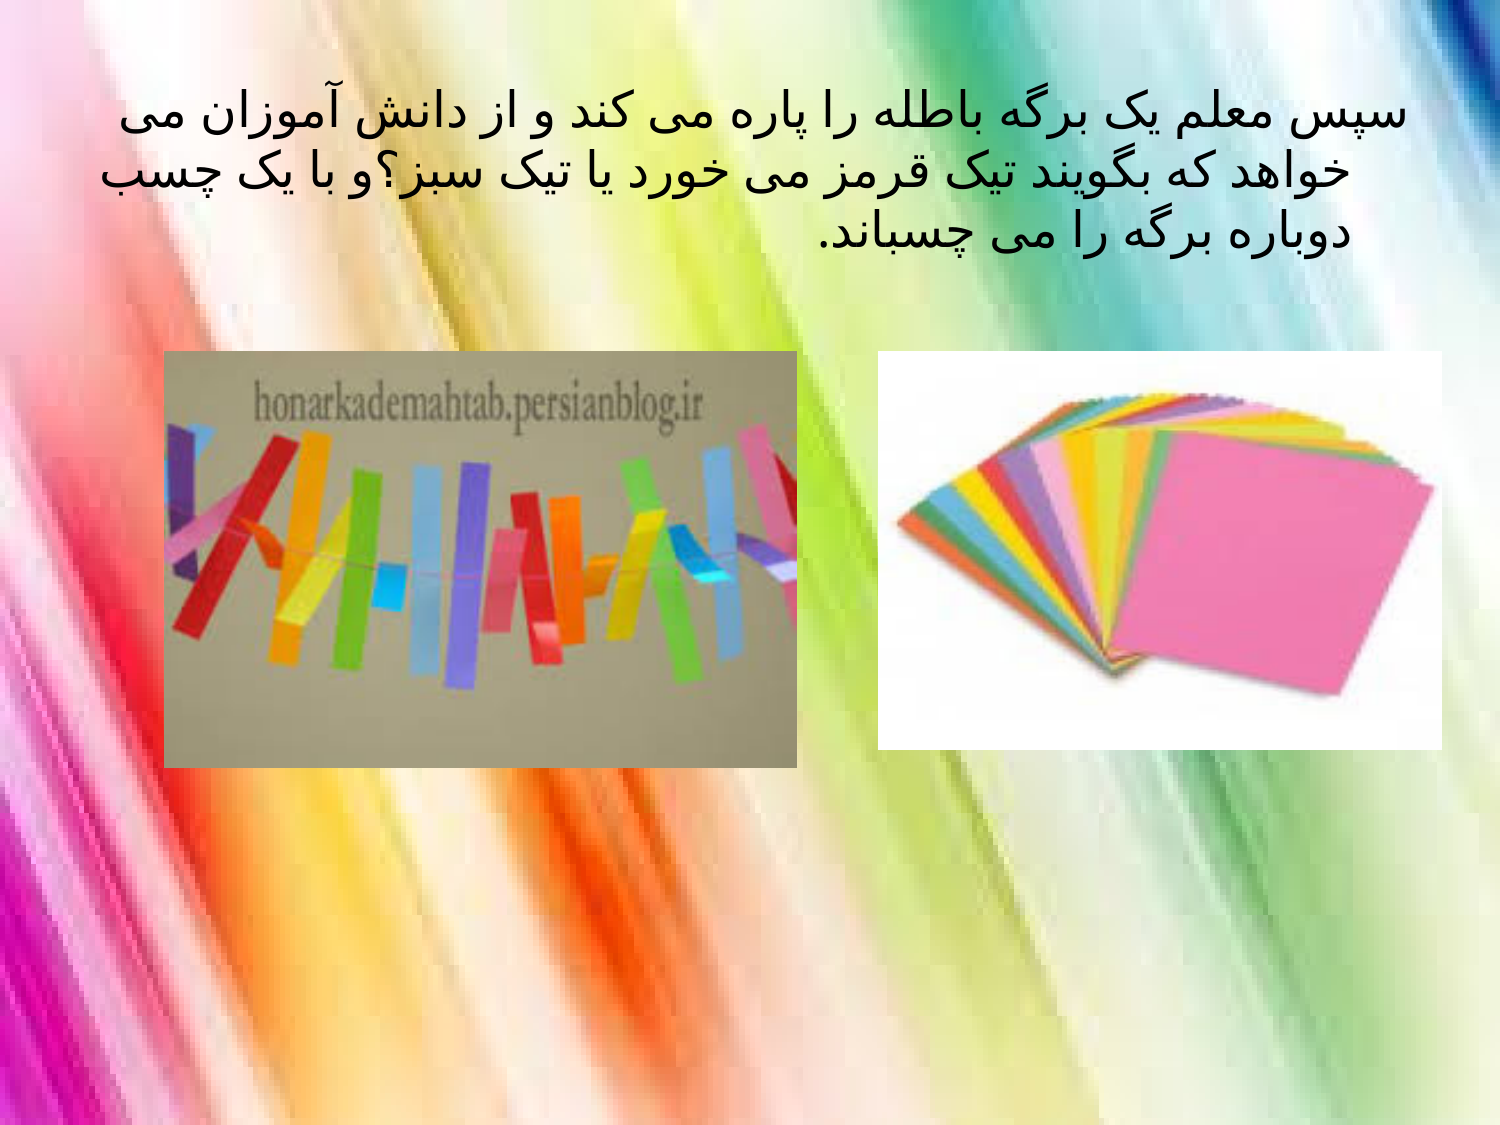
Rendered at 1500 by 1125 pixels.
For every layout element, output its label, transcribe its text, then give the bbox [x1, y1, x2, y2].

list سپس معلم یک برگه باطله را پاره می کند و از دانش آموزان می خواهد که بگویند تیک قرمز می خورد یا تیک سبز؟و با یک چسب دوباره برگه را می چسباند. [75, 70, 1425, 1005]
picture [0, 0, 1500, 1125]
